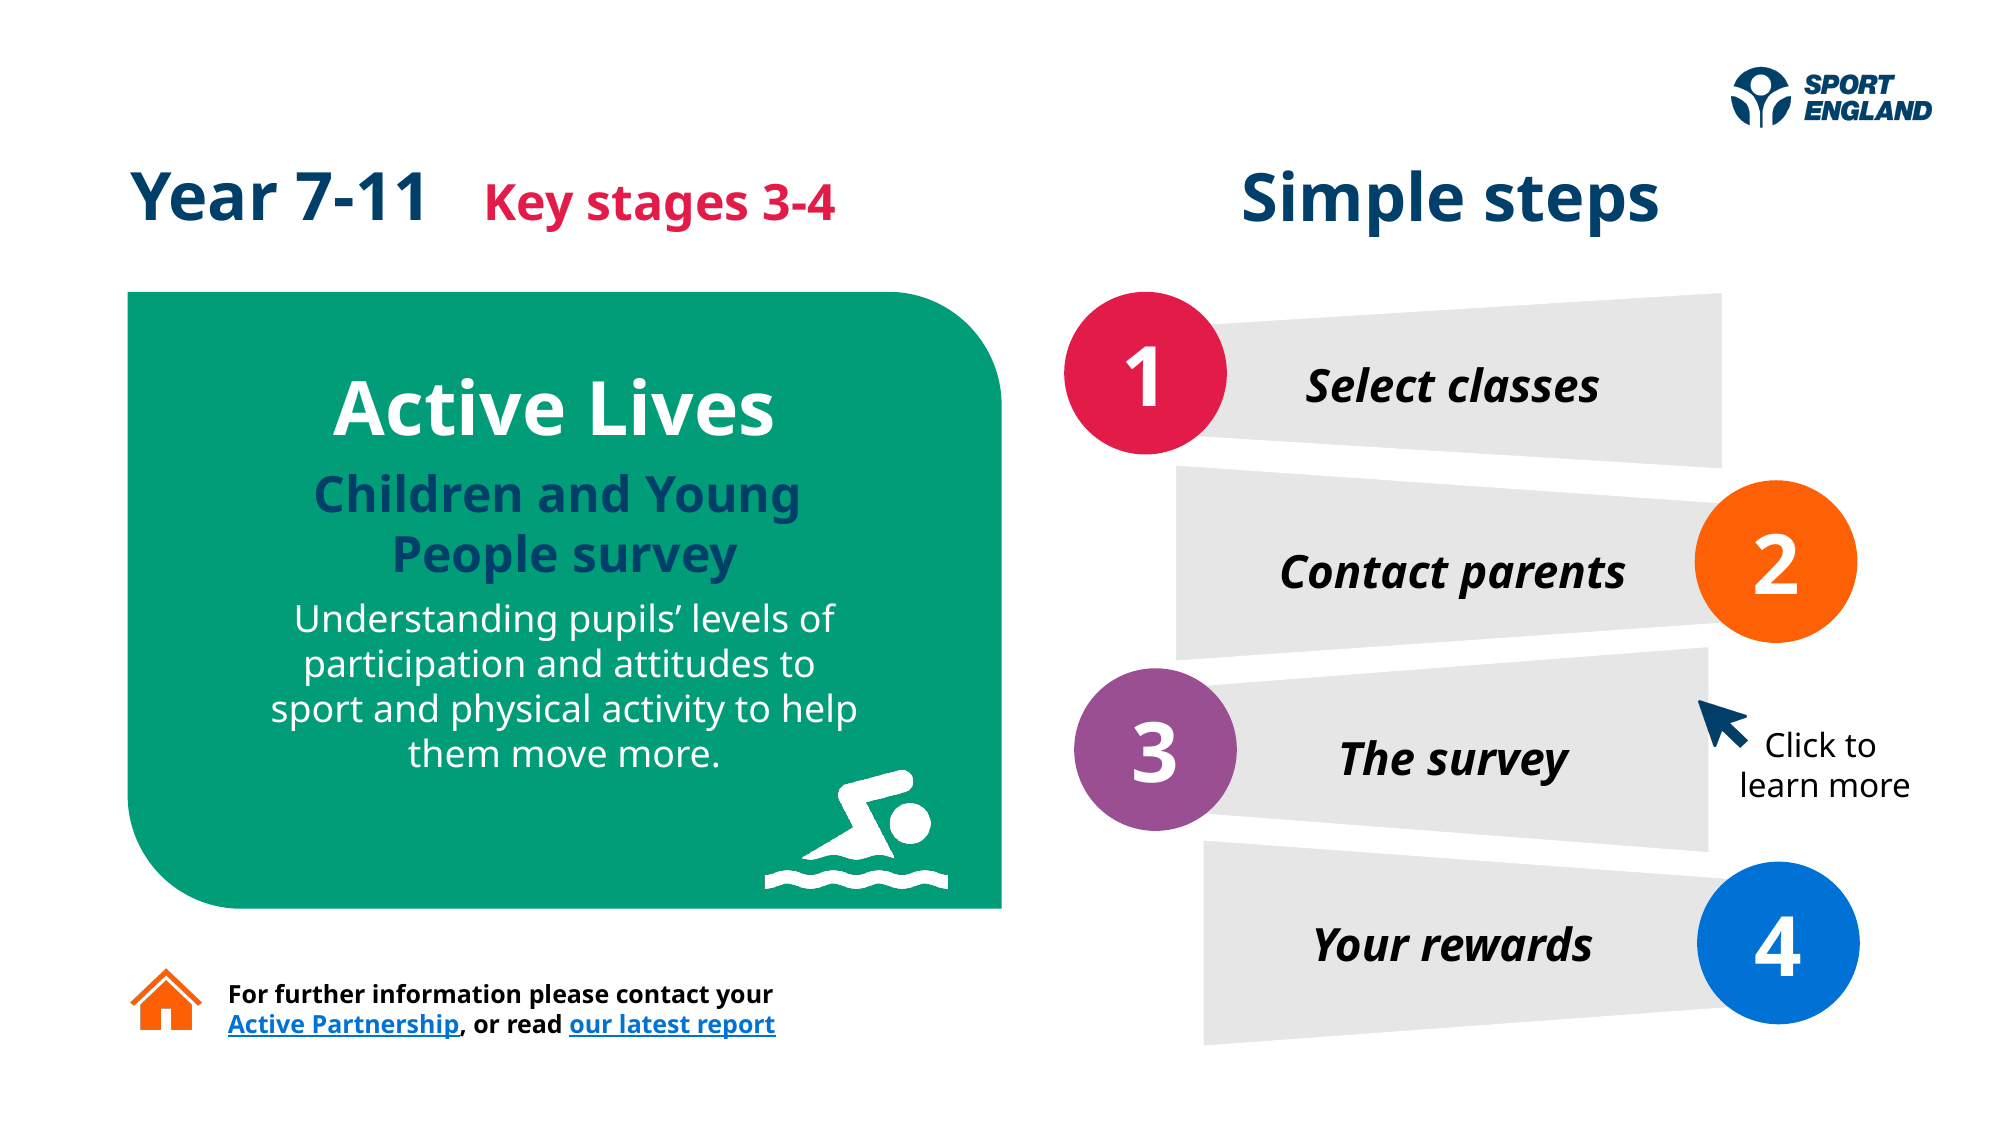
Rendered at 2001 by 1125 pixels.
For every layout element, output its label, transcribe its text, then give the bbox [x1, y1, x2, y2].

picture [746, 719, 966, 940]
text_box [1201, 838, 1729, 1048]
text_box Year 7-11 Key stages 3-4 [115, 146, 1000, 241]
text_box 4 [1696, 860, 1861, 1026]
text_box 1 [1063, 290, 1228, 456]
text_box [1174, 463, 1722, 663]
picture [1731, 66, 1932, 128]
text_box Your rewards [1296, 908, 1610, 979]
text_box 2 [1693, 479, 1859, 644]
picture [1680, 682, 1766, 765]
text_box Select classes [1290, 349, 1616, 419]
text_box Contact parents [1264, 535, 1642, 606]
picture [125, 958, 207, 1040]
text_box 3 [1073, 667, 1238, 832]
text_box Simple steps [1179, 147, 1723, 242]
text_box For further information please contact your Active Partnership, or read our latest report [213, 970, 813, 1050]
text_box Active Lives Children and Young People survey Understanding pupils’ levels of participation and attitudes to sport and physical activity to help them move more. [126, 290, 1003, 910]
text_box [1197, 290, 1724, 471]
text_box The survey [1323, 722, 1583, 792]
text_box Click to learn more [1724, 717, 1926, 812]
text_box [1206, 644, 1711, 855]
